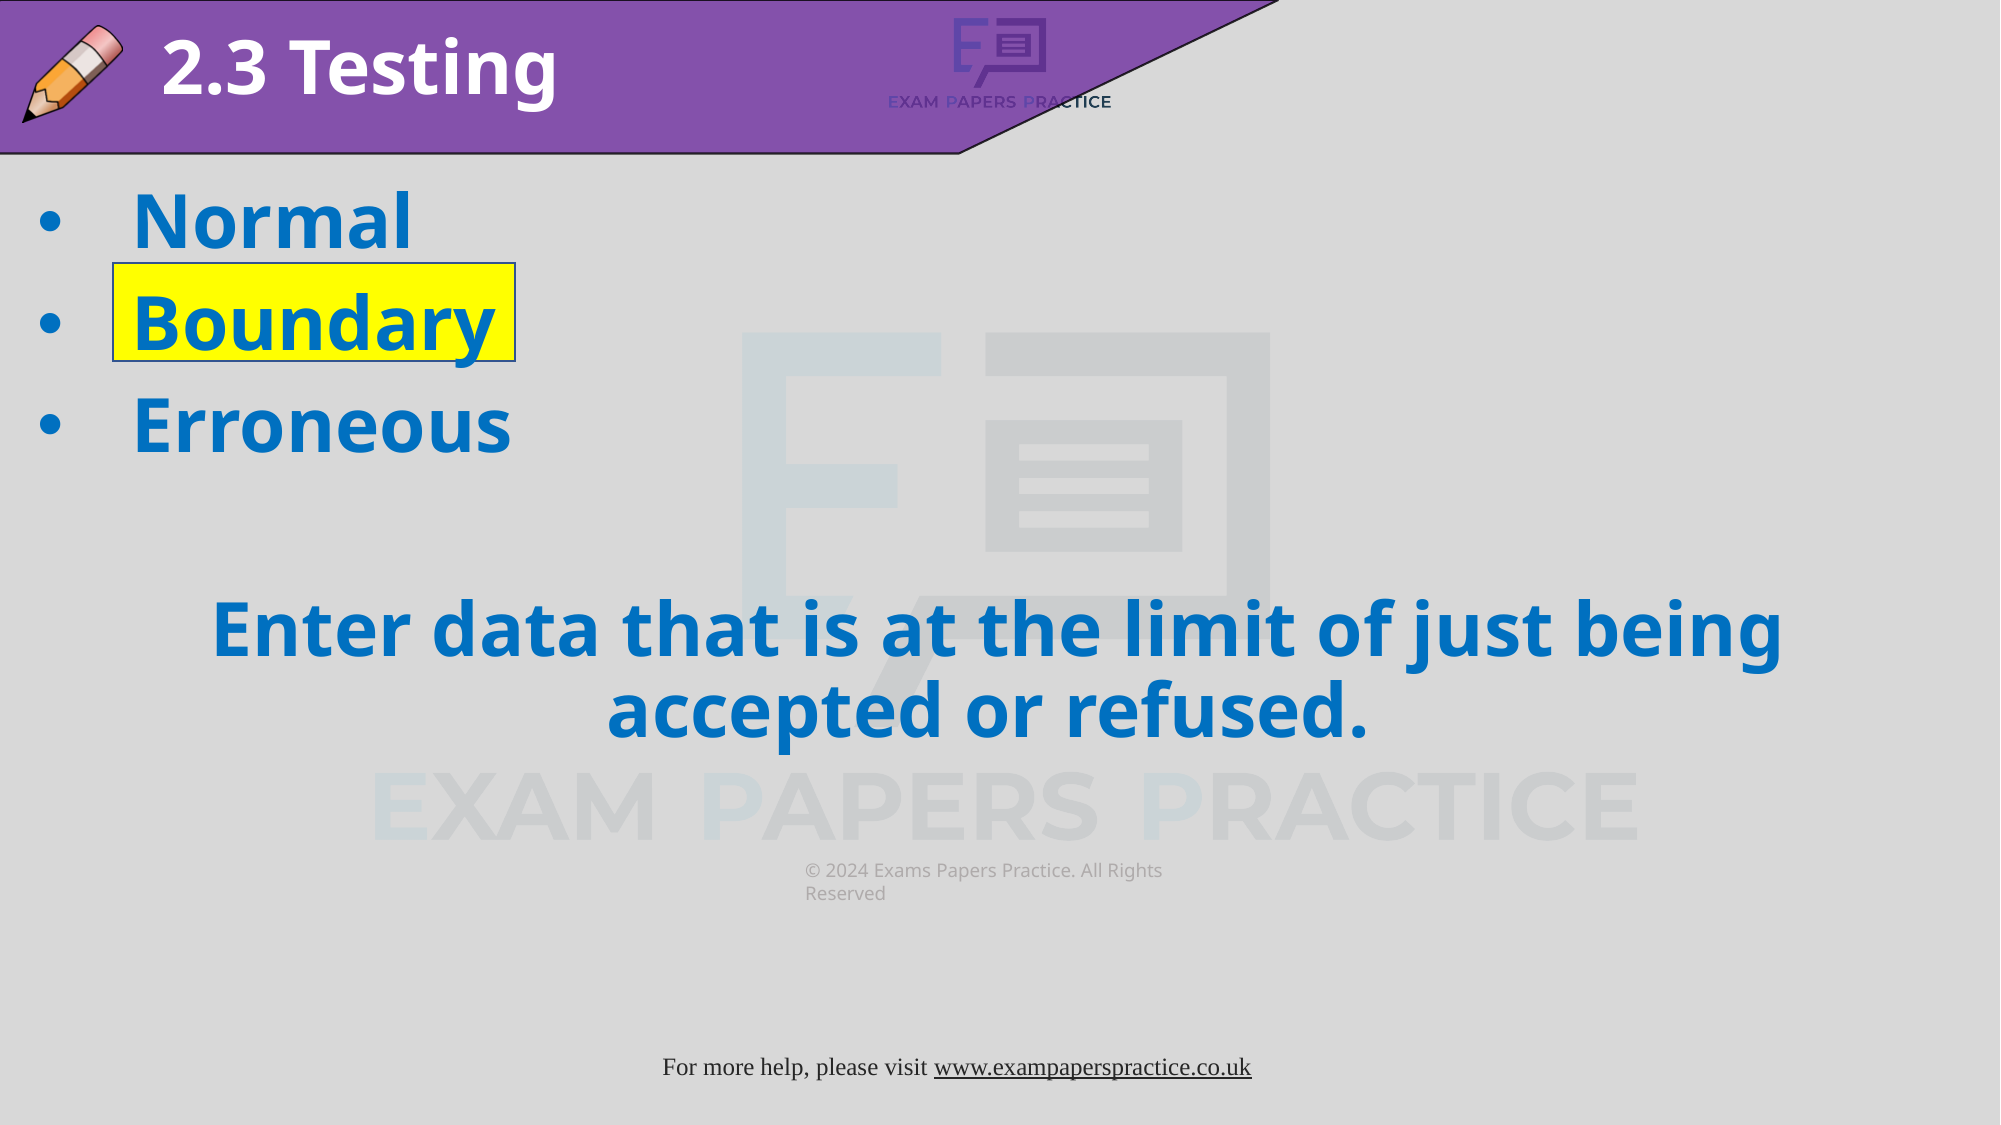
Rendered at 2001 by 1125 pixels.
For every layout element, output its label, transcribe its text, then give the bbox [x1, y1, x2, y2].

list 2.3 Testing [146, 22, 960, 134]
picture [22, 25, 123, 123]
list Normal Boundary Erroneous Enter data that is at the limit of just being accepted or refused. [22, 176, 1974, 1120]
